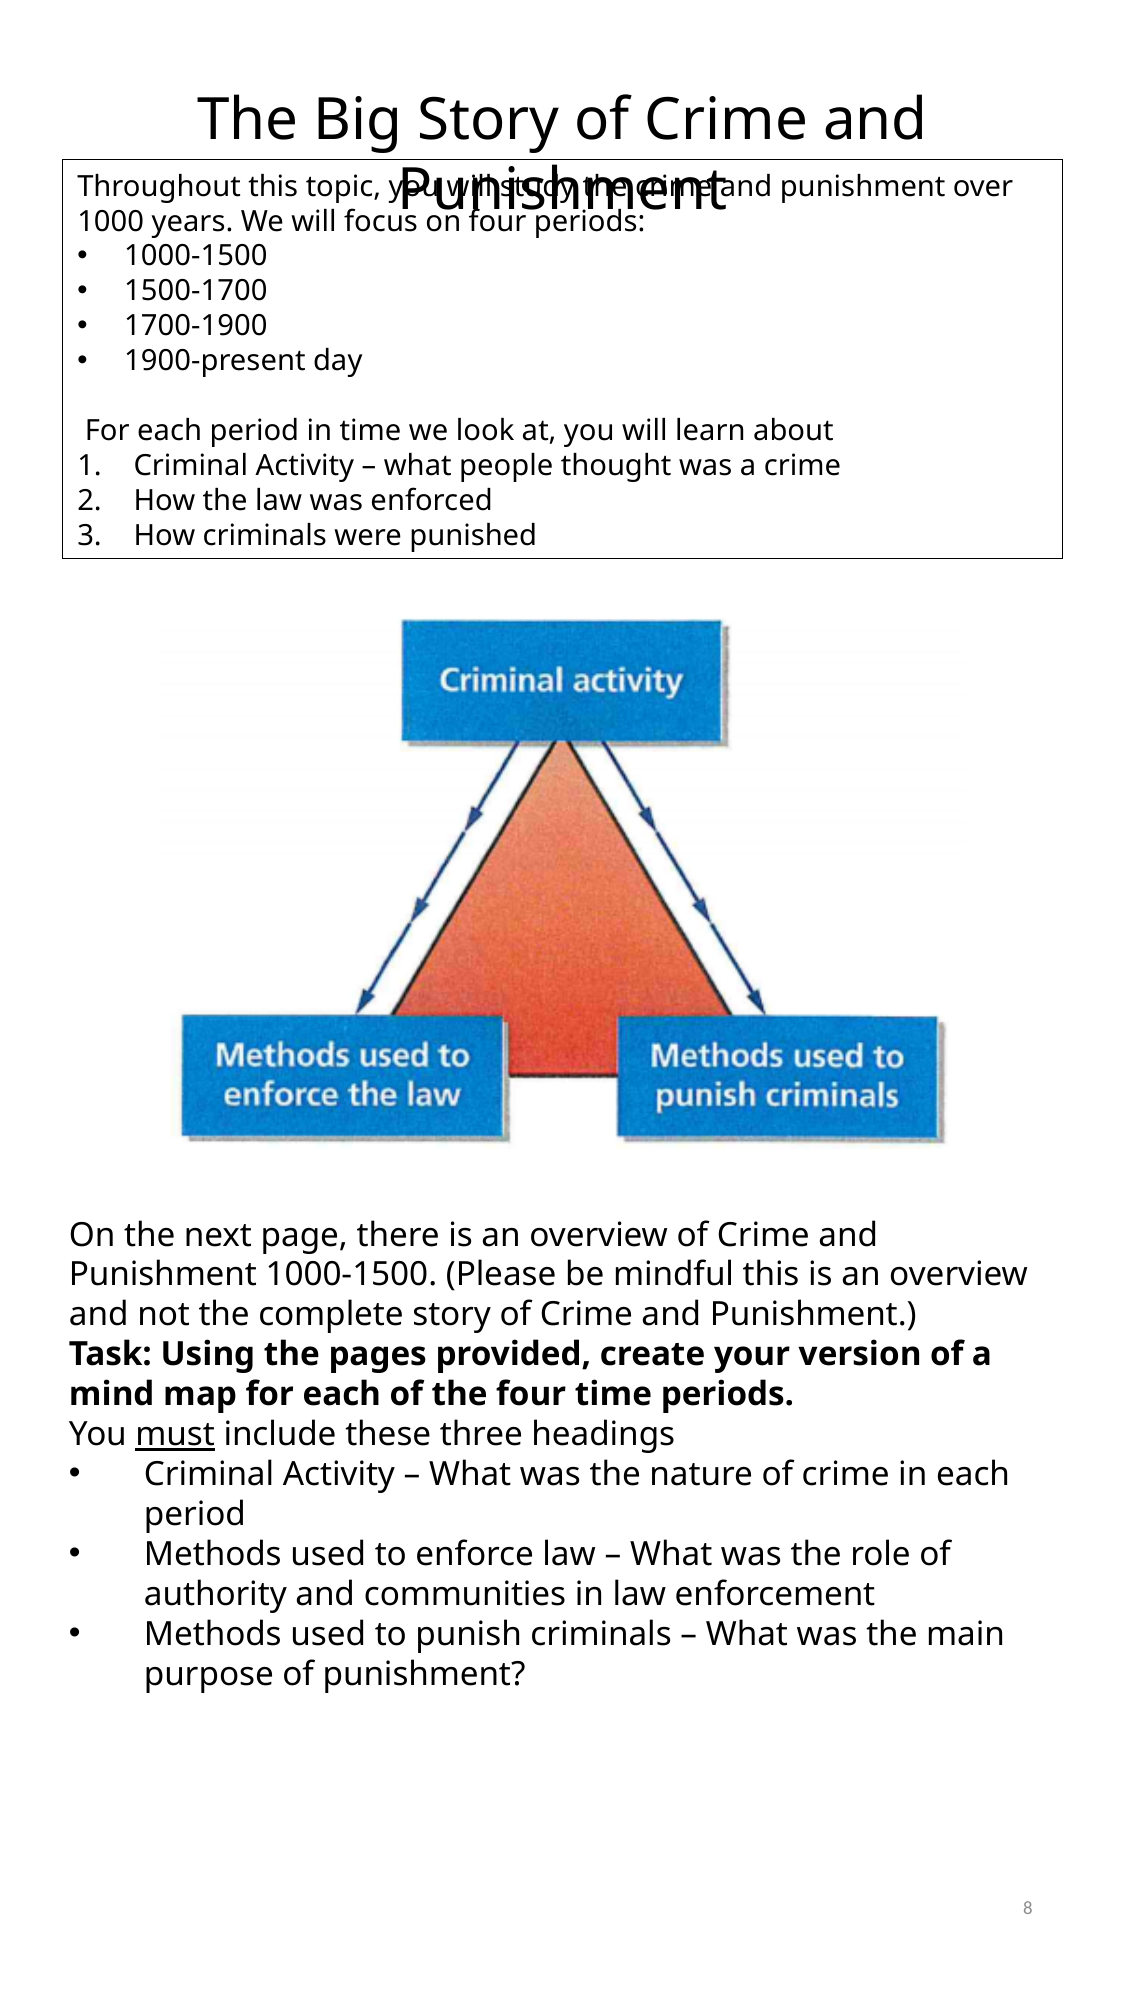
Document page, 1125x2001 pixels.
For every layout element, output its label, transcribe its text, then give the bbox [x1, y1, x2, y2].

text_box Throughout this topic, you will study the crime and punishment over 1000 years. We will focus on four periods: 1000-1500 1500-1700 1700-1900 1900-present day For each period in time we look at, you will learn about Criminal Activity – what people thought was a crime How the law was enforced How criminals were punished [62, 159, 1063, 559]
text_box The Big Story of Crime and Punishment [62, 73, 1063, 159]
picture [160, 605, 965, 1164]
slide_number 8 [794, 1853, 1048, 1961]
text_box On the next page, there is an overview of Crime and Punishment 1000-1500. (Please be mindful this is an overview and not the complete story of Crime and Punishment.) Task: Using the pages provided, create your version of a mind map for each of the four time periods. You must include these three headings Criminal Activity – What was the nature of crime in each period Methods used to enforce law – What was the role of authority and communities in law enforcement Methods used to punish criminals – What was the main purpose of punishment? [54, 1205, 1063, 1700]
